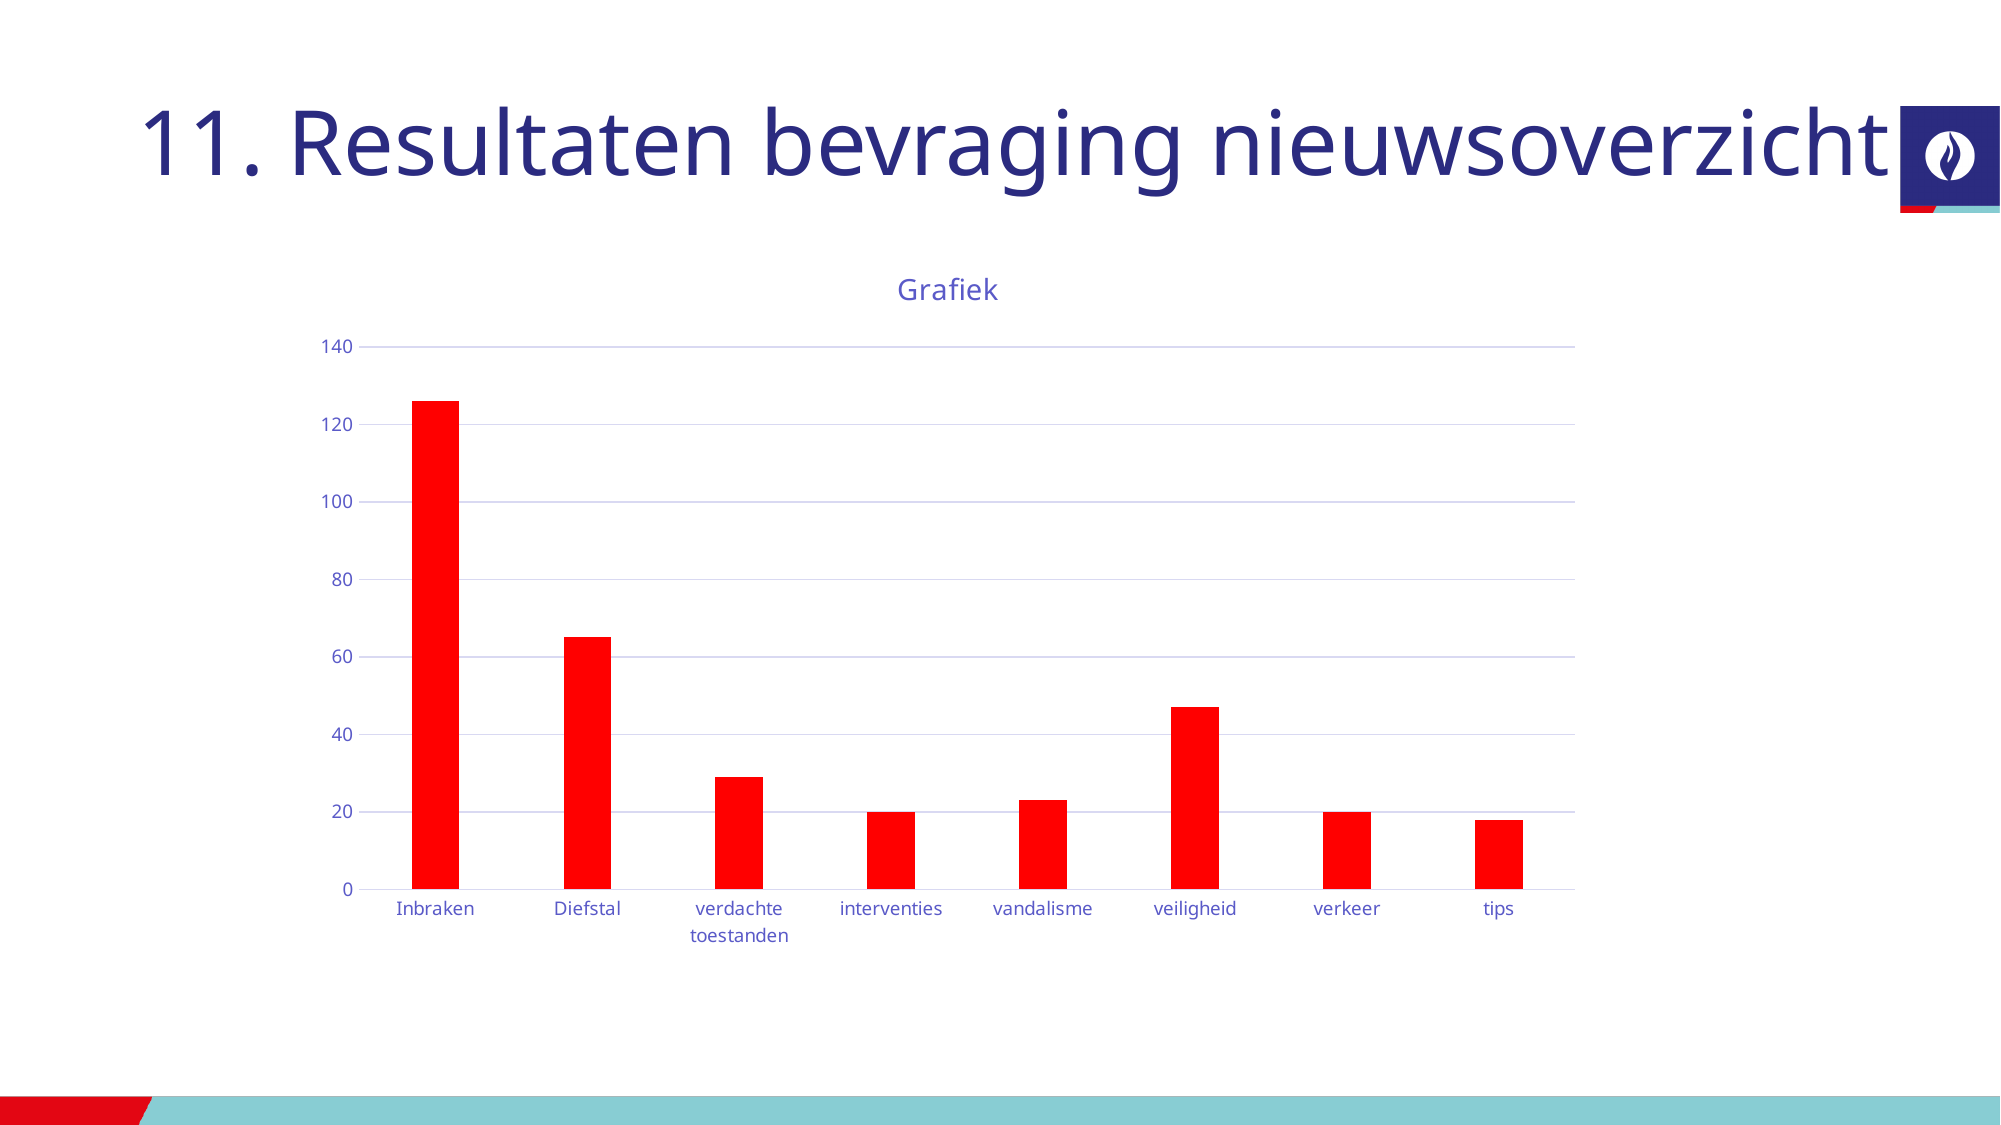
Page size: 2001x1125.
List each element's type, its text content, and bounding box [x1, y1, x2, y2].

title Resultaten bevraging nieuwsoverzicht [137, 0, 1892, 196]
chart [294, 238, 1602, 963]
picture [0, 0, 2000, 1125]
